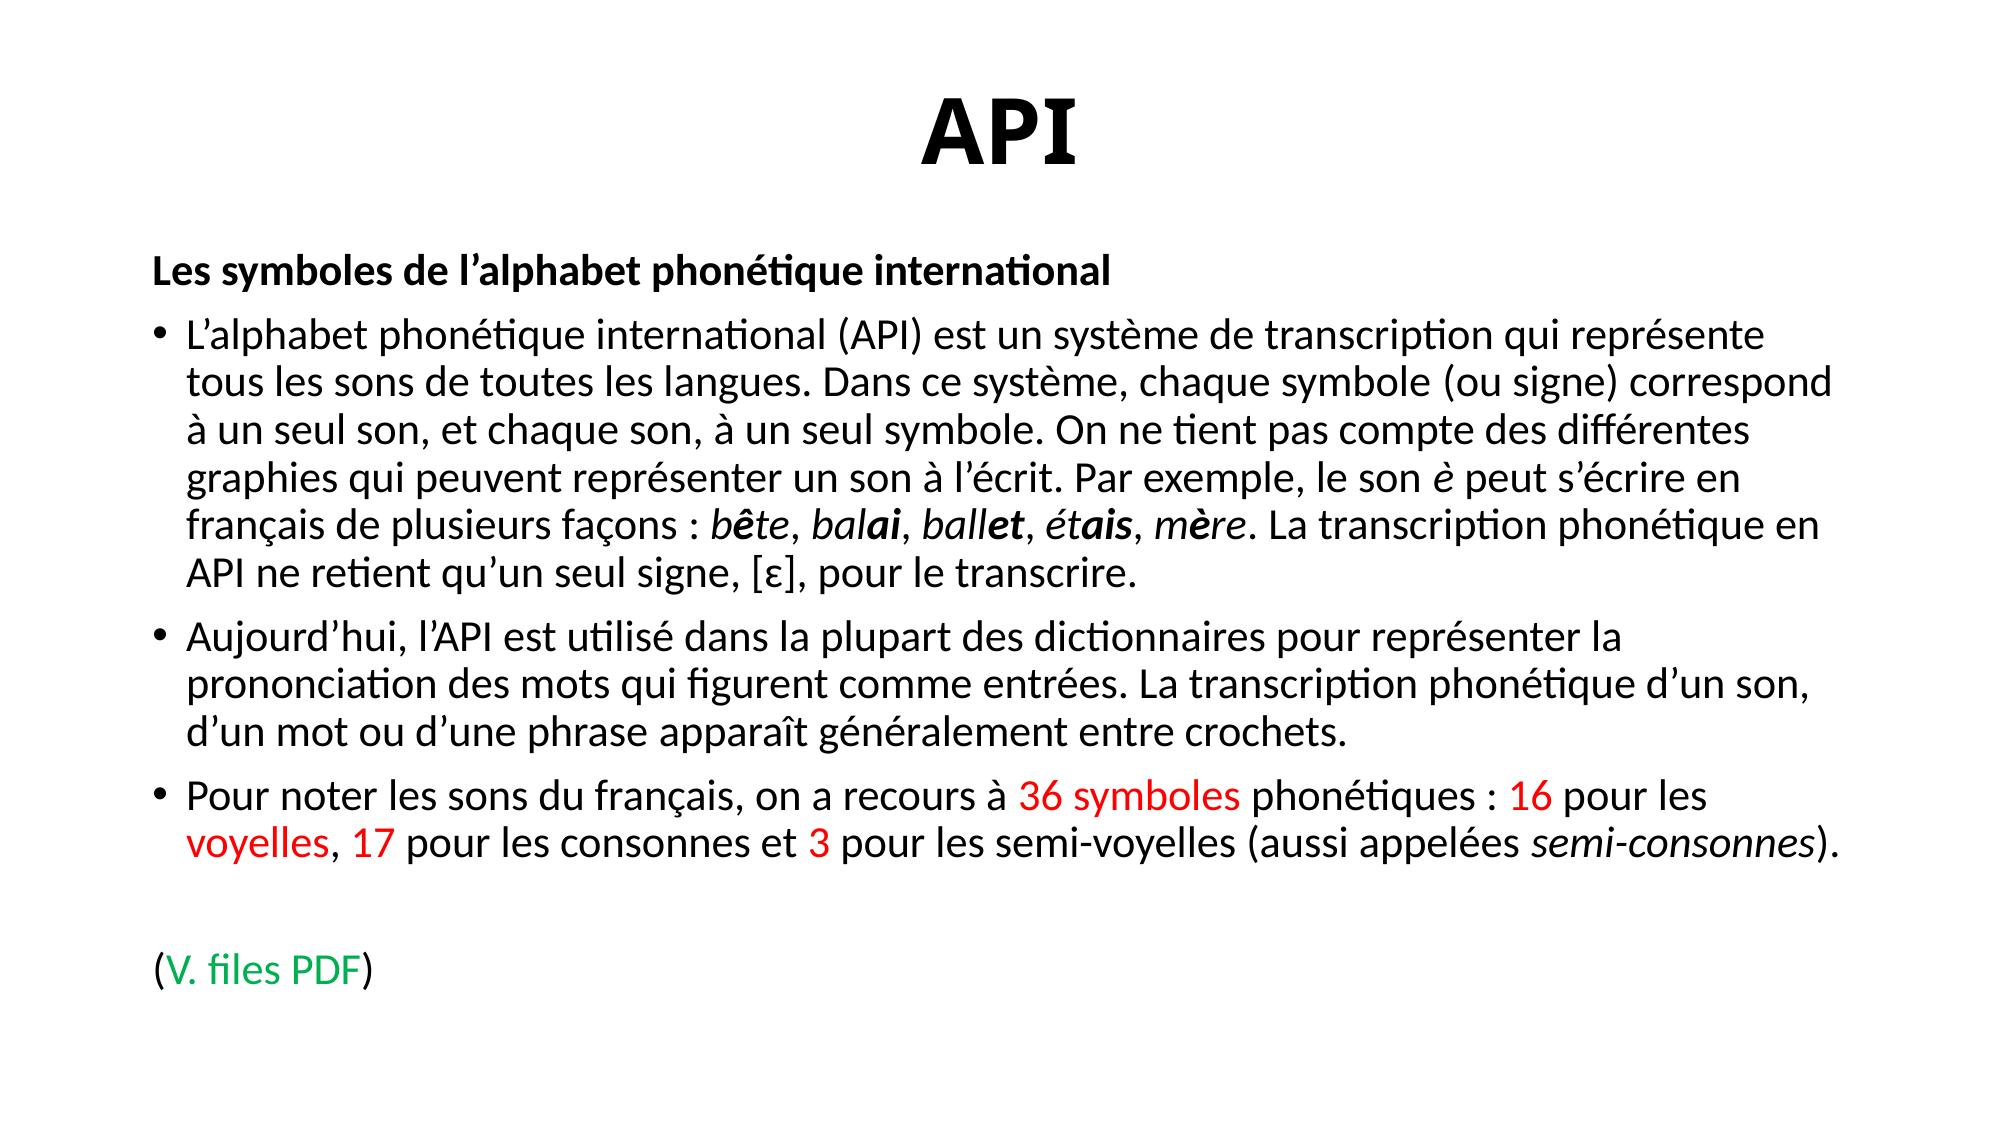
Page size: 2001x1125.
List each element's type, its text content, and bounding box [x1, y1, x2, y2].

title API [137, 59, 1863, 210]
list Les symboles de l’alphabet phonétique international L’alphabet phonétique international (API) est un système de transcription qui représente tous les sons de toutes les langues. Dans ce système, chaque symbole (ou signe) correspond à un seul son, et chaque son, à un seul symbole. On ne tient pas compte des différentes graphies qui peuvent représenter un son à l’écrit. Par exemple, le son è peut s’écrire en français de plusieurs façons : bête, balai, ballet, étais, mère. La transcription phonétique en API ne retient qu’un seul signe, [ɛ], pour le transcrire. Aujourd’hui, l’API est utilisé dans la plupart des dictionnaires pour représenter la prononciation des mots qui figurent comme entrées. La transcription phonétique d’un son, d’un mot ou d’une phrase apparaît généralement entre crochets. Pour noter les sons du français, on a recours à 36 symboles phonétiques : 16 pour les voyelles, 17 pour les consonnes et 3 pour les semi-voyelles (aussi appelées semi-consonnes). (V. files PDF) [137, 239, 1863, 1053]
